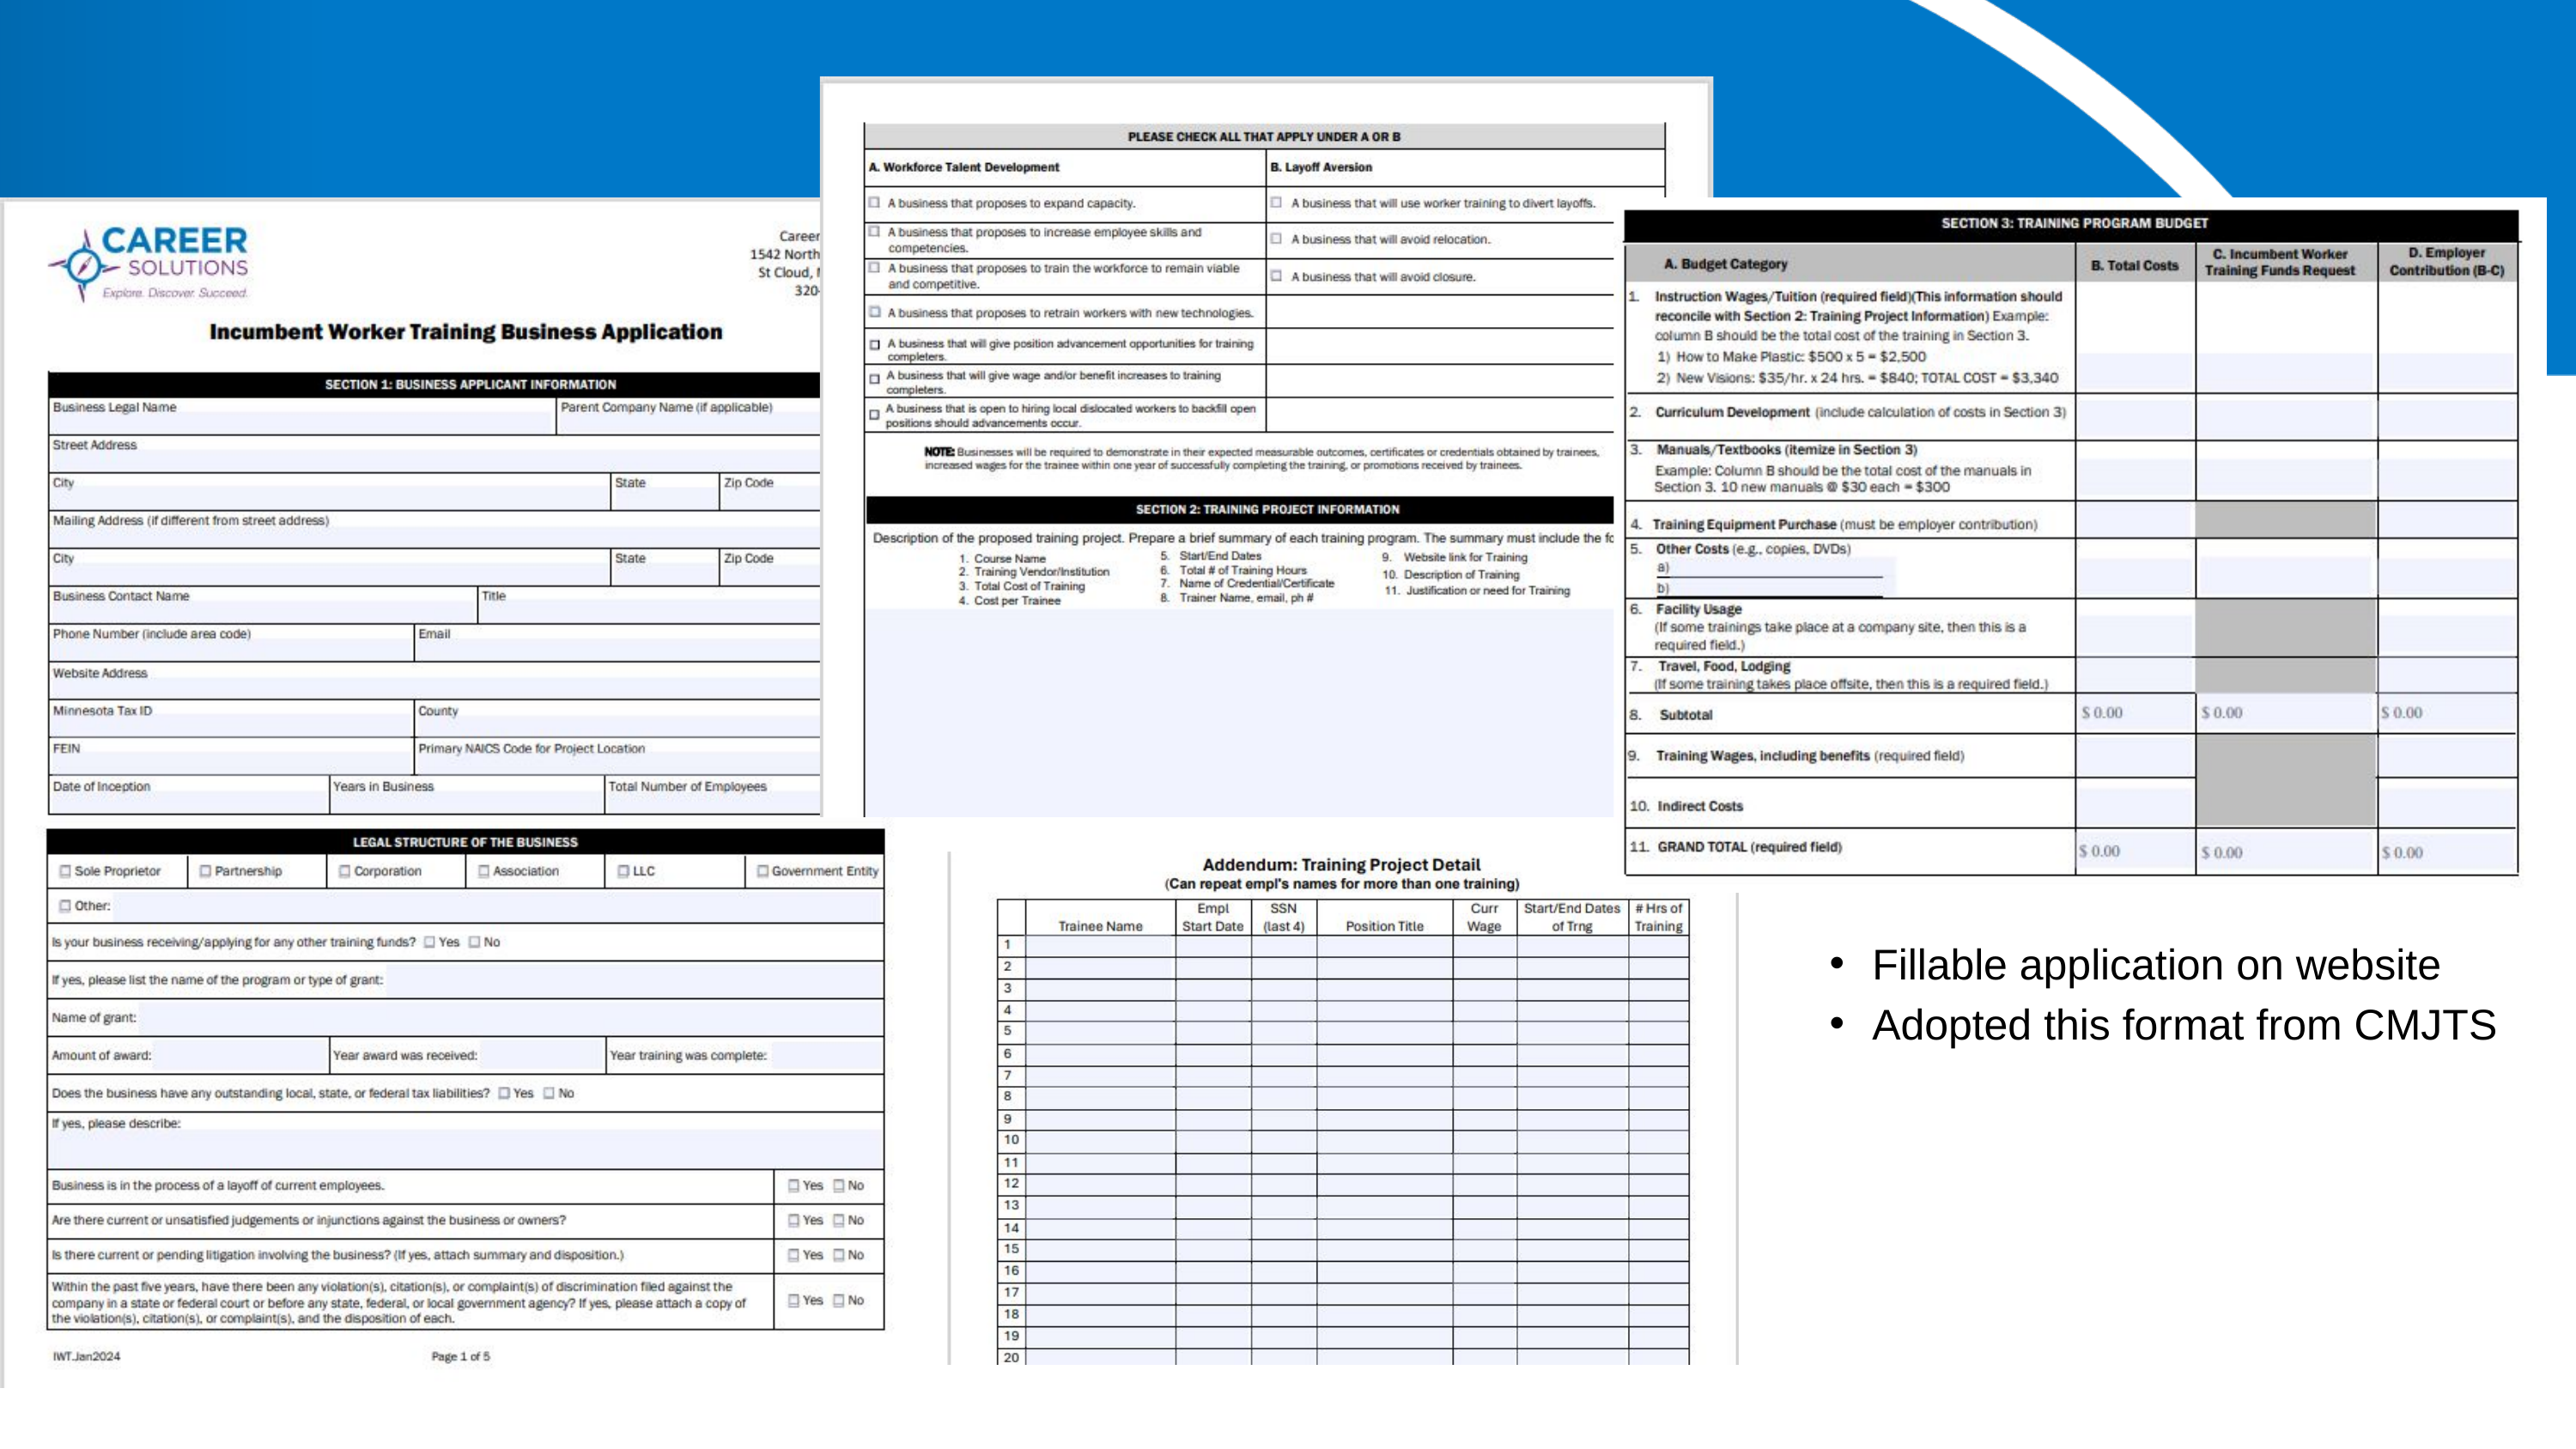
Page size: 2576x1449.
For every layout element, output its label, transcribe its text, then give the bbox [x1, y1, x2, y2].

text_box Fillable application on website Adopted this format from CMJTS [1787, 927, 2547, 1212]
text_box [819, 76, 1714, 817]
text_box [0, 197, 929, 1388]
text_box [1613, 197, 2547, 893]
text_box [947, 852, 1739, 1365]
text_box [0, 0, 2576, 376]
